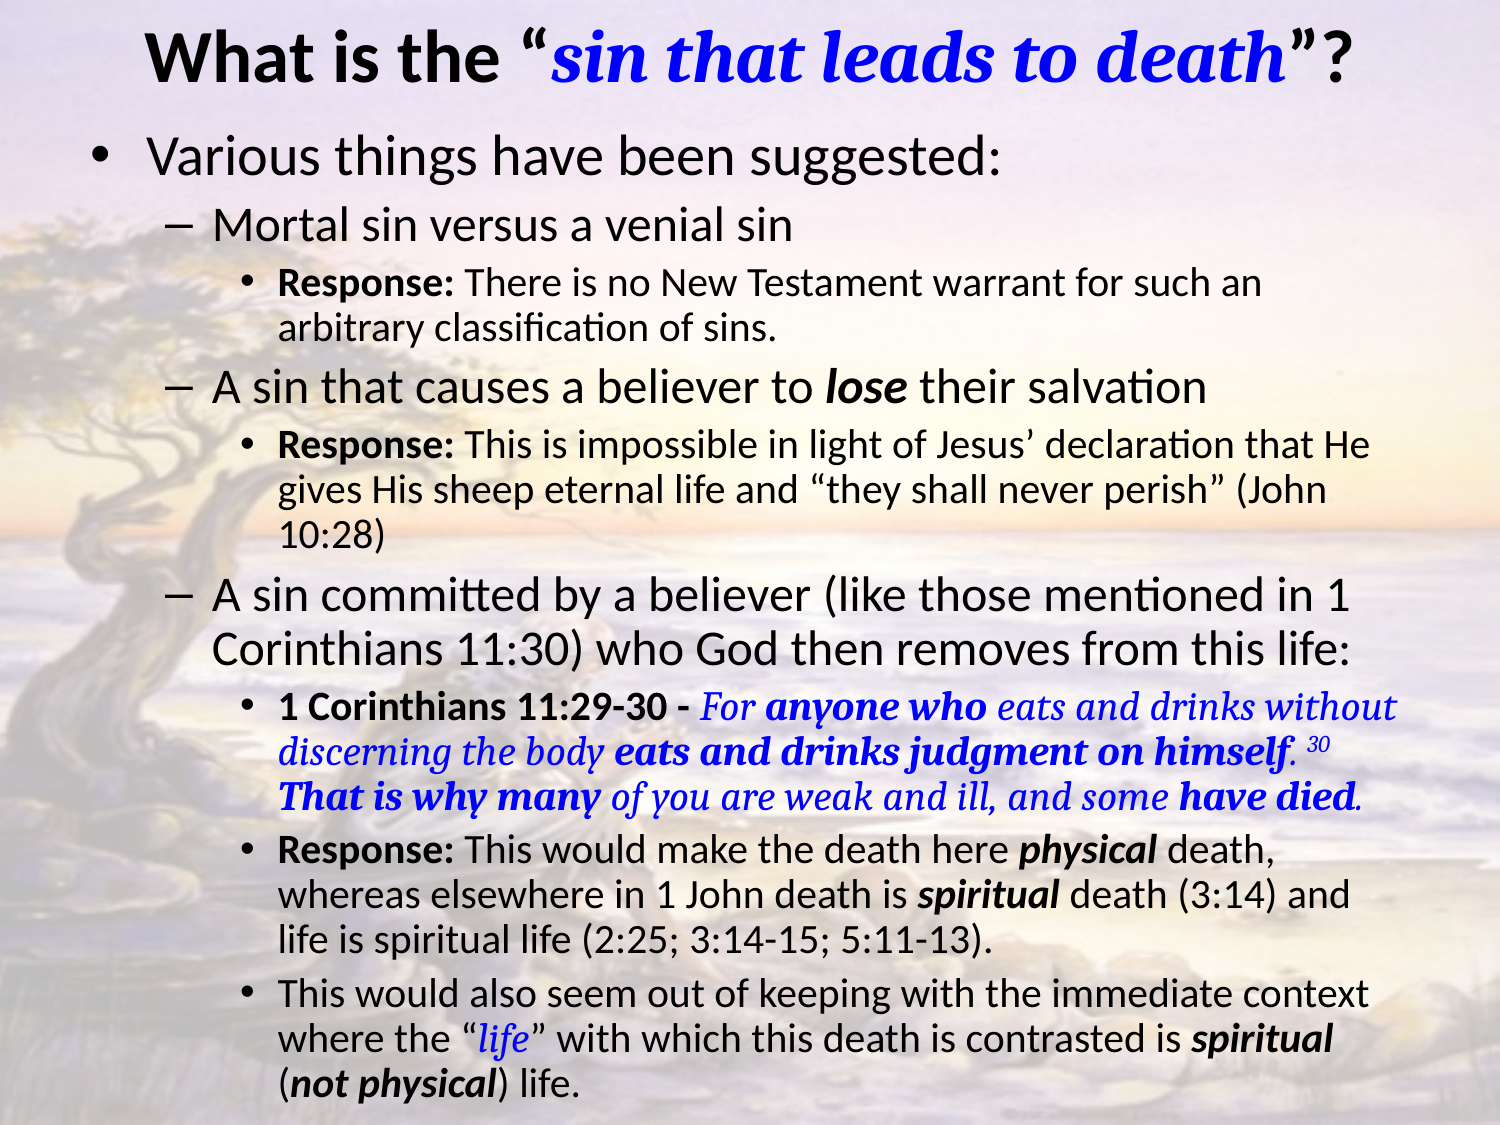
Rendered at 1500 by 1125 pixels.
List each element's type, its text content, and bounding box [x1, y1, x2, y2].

title What is the “sin that leads to death”? [0, 0, 1500, 90]
list Various things have been suggested: Mortal sin versus a venial sin Response: There is no New Testament warrant for such an arbitrary classification of sins. A sin that causes a believer to lose their salvation Response: This is impossible in light of Jesus’ declaration that He gives His sheep eternal life and “they shall never perish” (John 10:28) A sin committed by a believer (like those mentioned in 1 Corinthians 11:30) who God then removes from this life: 1 Corinthians 11:29-30 - For anyone who eats and drinks without discerning the body eats and drinks judgment on himself. 30 That is why many of you are weak and ill, and some have died. Response: This would make the death here physical death, whereas elsewhere in 1 John death is spiritual death (3:14) and life is spiritual life (2:25; 3:14-15; 5:11-13). This would also seem out of keeping with the immediate context where the “life” with which this death is contrasted is spiritual (not physical) life. [75, 117, 1418, 1125]
